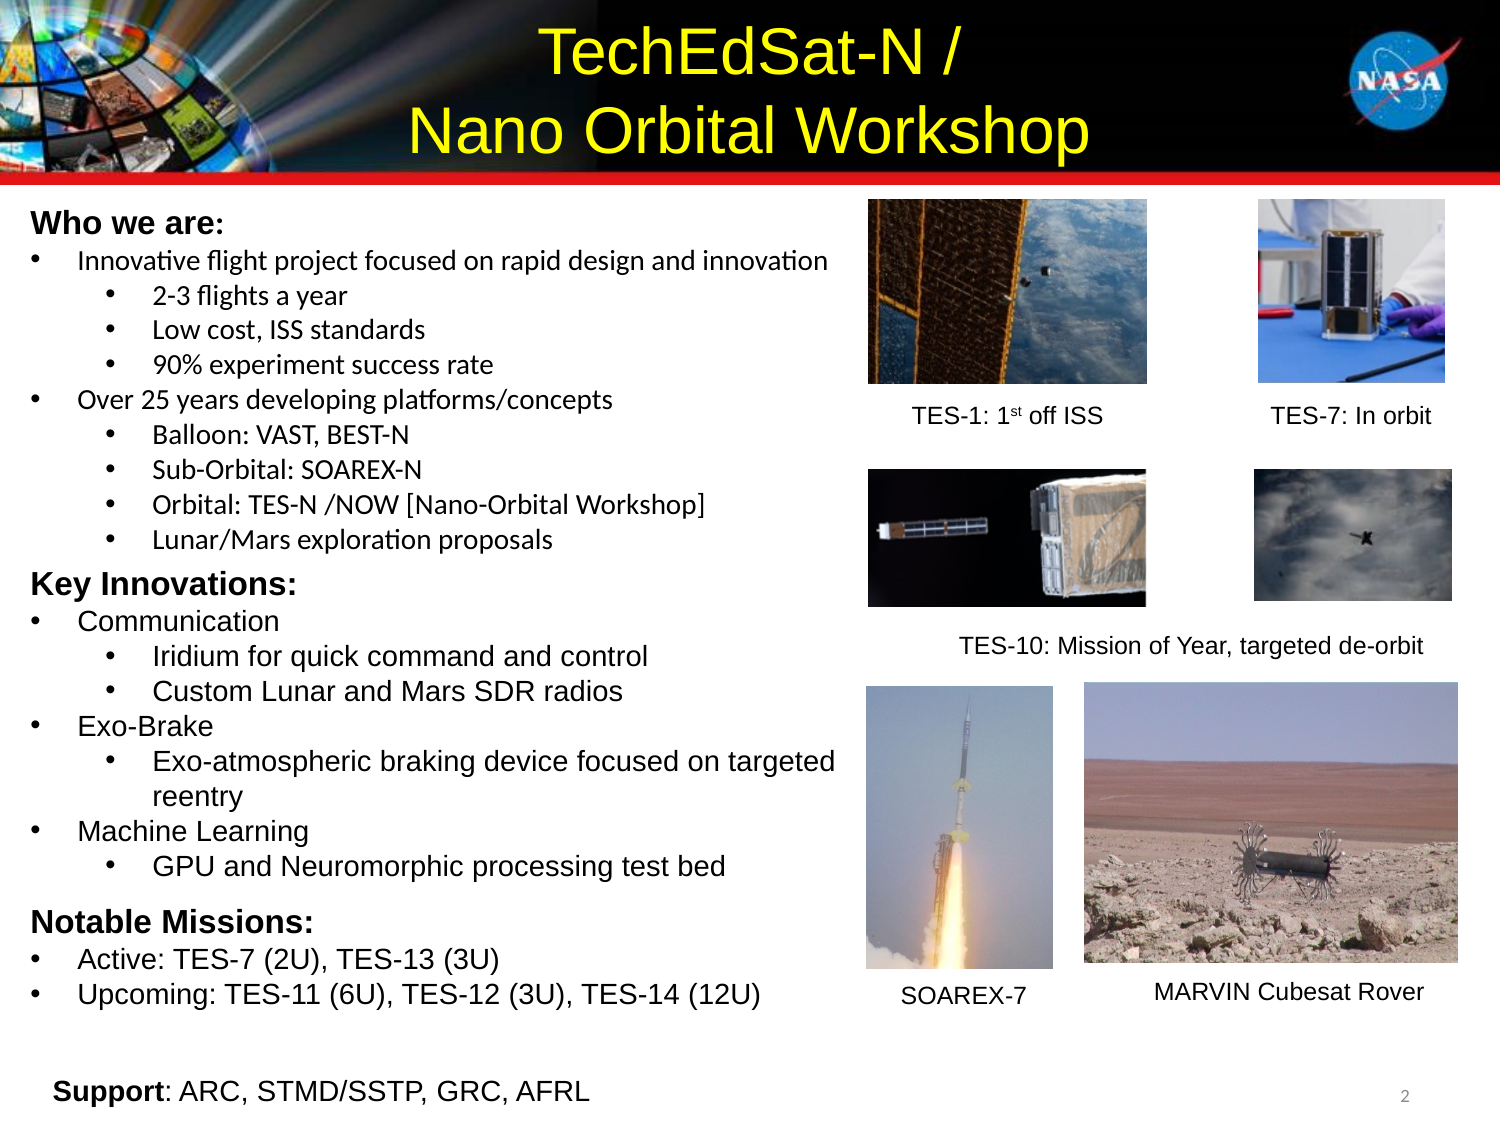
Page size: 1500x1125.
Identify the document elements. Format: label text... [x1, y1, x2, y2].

picture [1084, 682, 1458, 963]
text_box Who we are: Innovative flight project focused on rapid design and innovation 2-3 flights a year Low cost, ISS standards 90% experiment success rate Over 25 years developing platforms/concepts Balloon: VAST, BEST-N Sub-Orbital: SOAREX-N Orbital: TES-N /NOW [Nano-Orbital Workshop] Lunar/Mars exploration proposals [15, 193, 869, 563]
text_box SOAREX-7 [885, 976, 1043, 1017]
title TechEdSat-N / Nano Orbital Workshop [75, 0, 1425, 175]
text_box TES-10: Mission of Year, targeted de-orbit [943, 621, 1440, 667]
text_box Key Innovations: Communication Iridium for quick command and control Custom Lunar and Mars SDR radios Exo-Brake Exo-atmospheric braking device focused on targeted reentry Machine Learning GPU and Neuromorphic processing test bed [15, 555, 859, 890]
picture [1257, 198, 1446, 384]
slide_number 2 [1362, 1065, 1425, 1125]
picture [1254, 469, 1452, 601]
text_box Support: ARC, STMD/SSTP, GRC, AFRL [37, 1065, 773, 1115]
picture [0, 0, 1500, 185]
picture [868, 469, 1148, 607]
text_box TES-1: 1st off ISS [896, 391, 1119, 437]
picture [866, 686, 1053, 969]
picture [868, 198, 1148, 385]
text_box TES-7: In orbit [1255, 391, 1448, 437]
text_box MARVIN Cubesat Rover [1139, 971, 1440, 1013]
text_box Notable Missions: Active: TES-7 (2U), TES-13 (3U) Upcoming: TES-11 (6U), TES-12 (3U), TES-14 (12U) [15, 893, 839, 1018]
